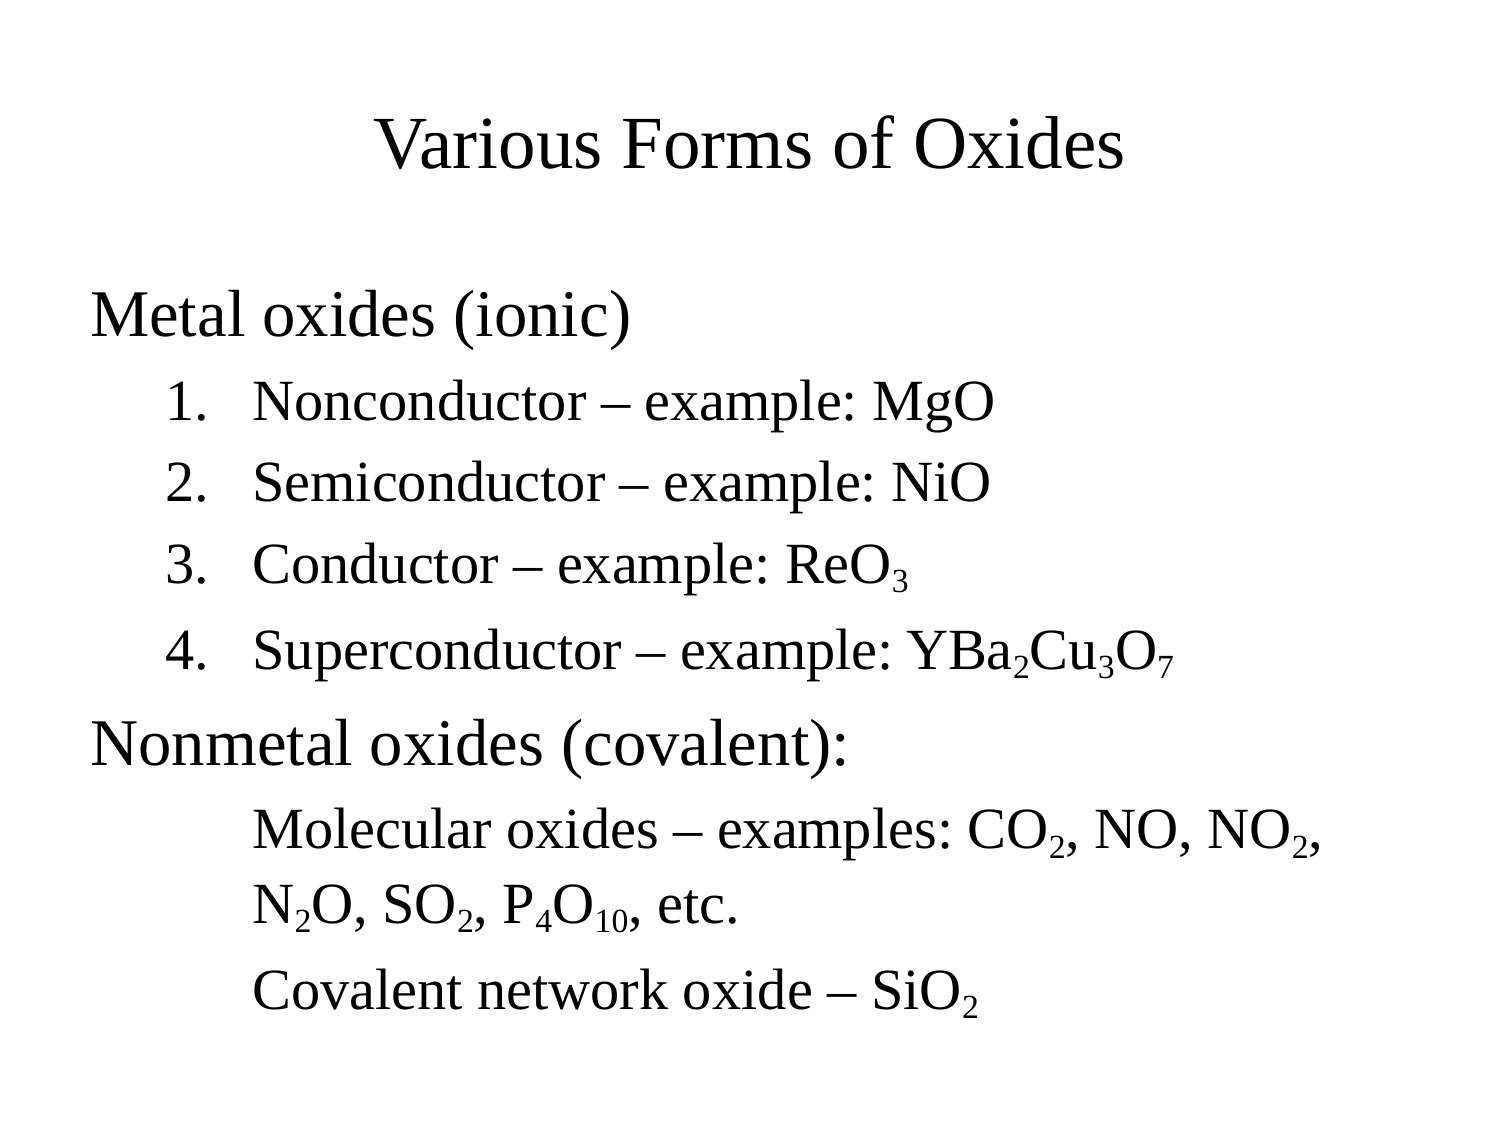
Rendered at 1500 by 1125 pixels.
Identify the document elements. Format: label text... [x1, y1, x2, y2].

title Various Forms of Oxides [75, 45, 1425, 233]
list Metal oxides (ionic) Nonconductor – example: MgO Semiconductor – example: NiO Conductor – example: ReO3 Superconductor – example: YBa2Cu3O7 Nonmetal oxides (covalent): Molecular oxides – examples: CO2, NO, NO2, N2O, SO2, P4O10, etc. Covalent network oxide – SiO2 [75, 262, 1425, 1050]
